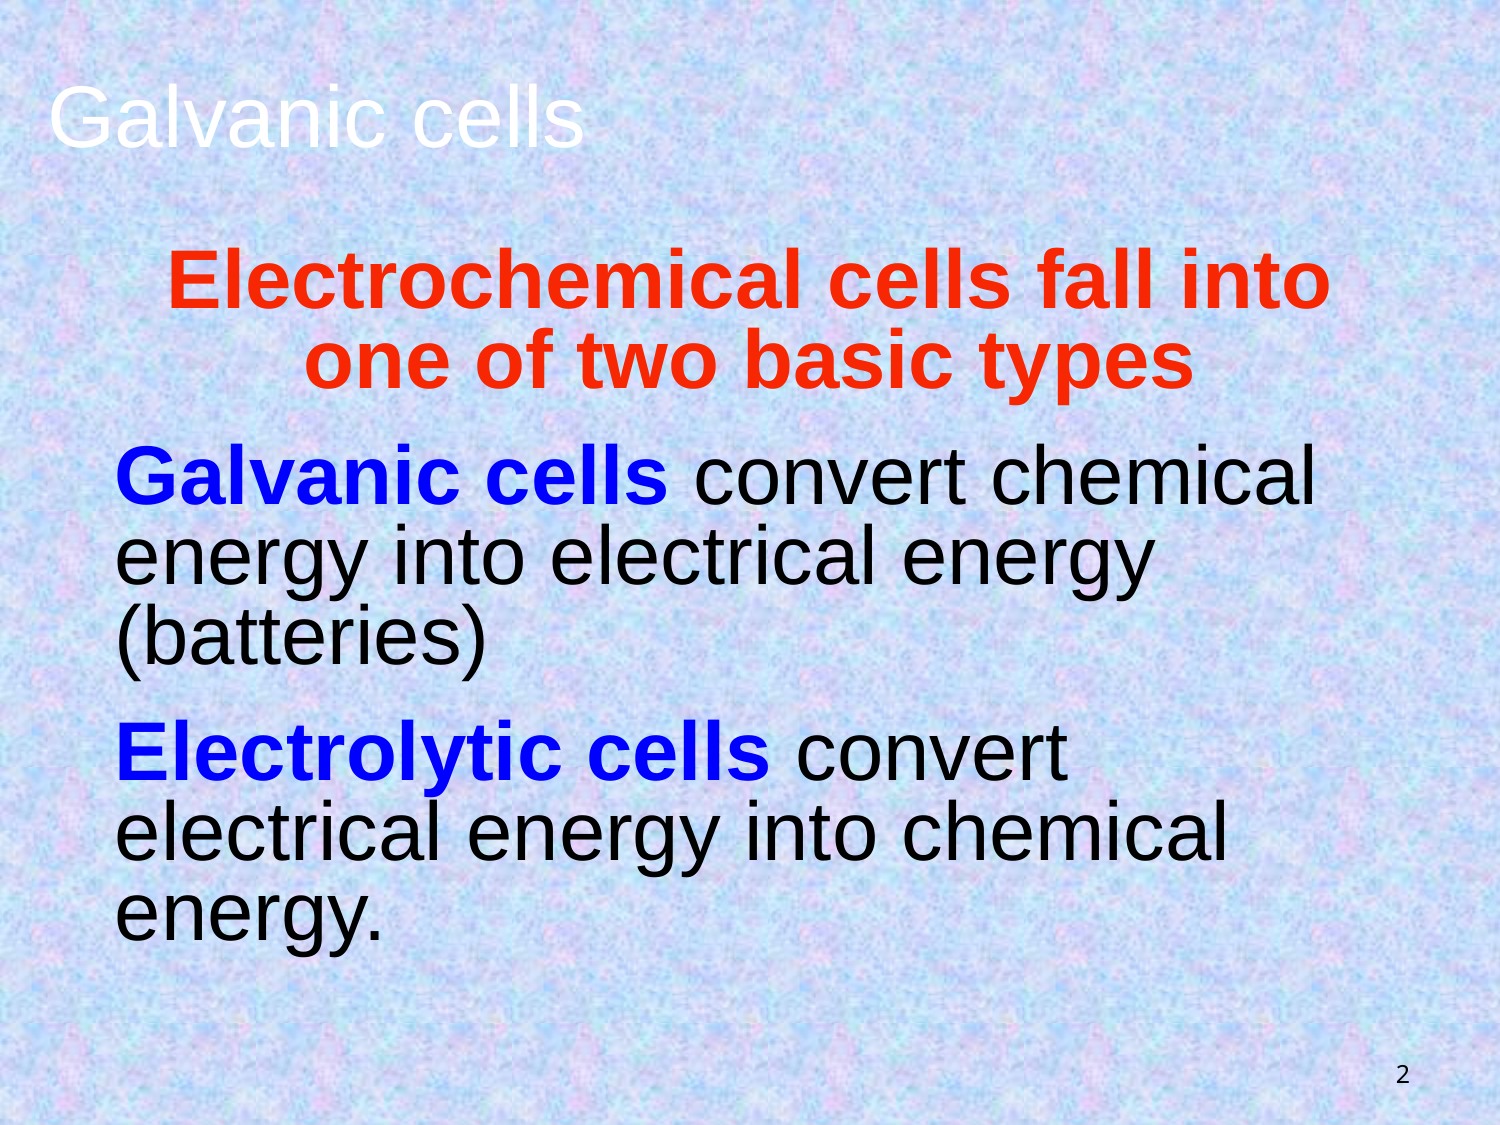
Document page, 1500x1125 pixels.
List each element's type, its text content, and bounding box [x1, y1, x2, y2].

slide_number 2 [1074, 1024, 1426, 1101]
list Electrochemical cells fall into one of two basic types Galvanic cells convert chemical energy into electrical energy (batteries) Electrolytic cells convert electrical energy into chemical energy. [99, 237, 1400, 988]
picture [0, 0, 1500, 1125]
title Galvanic cells [32, 37, 1347, 188]
